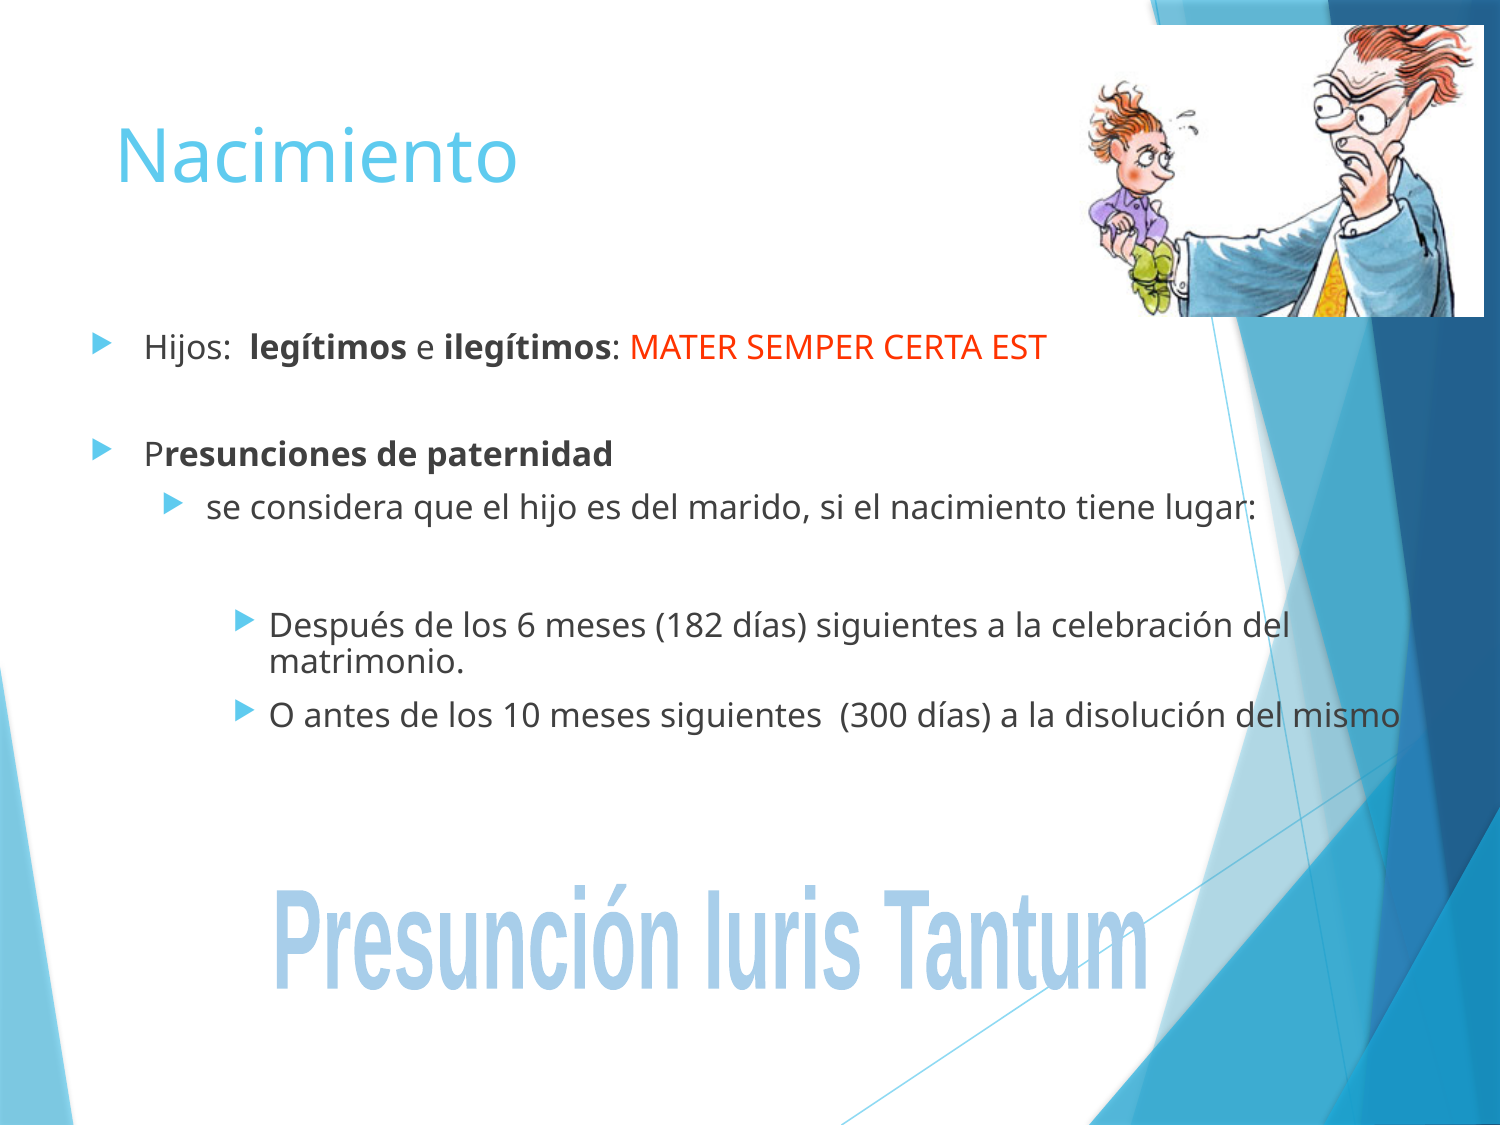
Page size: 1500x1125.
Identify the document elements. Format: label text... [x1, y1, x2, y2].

title Nacimiento [99, 99, 1028, 257]
picture [1032, 25, 1484, 318]
list Hijos: legítimos e ilegítimos: MATER SEMPER CERTA EST Presunciones de paternidad se considera que el hijo es del marido, si el nacimiento tiene lugar: Después de los 6 meses (182 días) siguientes a la celebración del matrimonio. O antes de los 10 meses siguientes (300 días) a la disolución del mismo [75, 257, 1425, 937]
